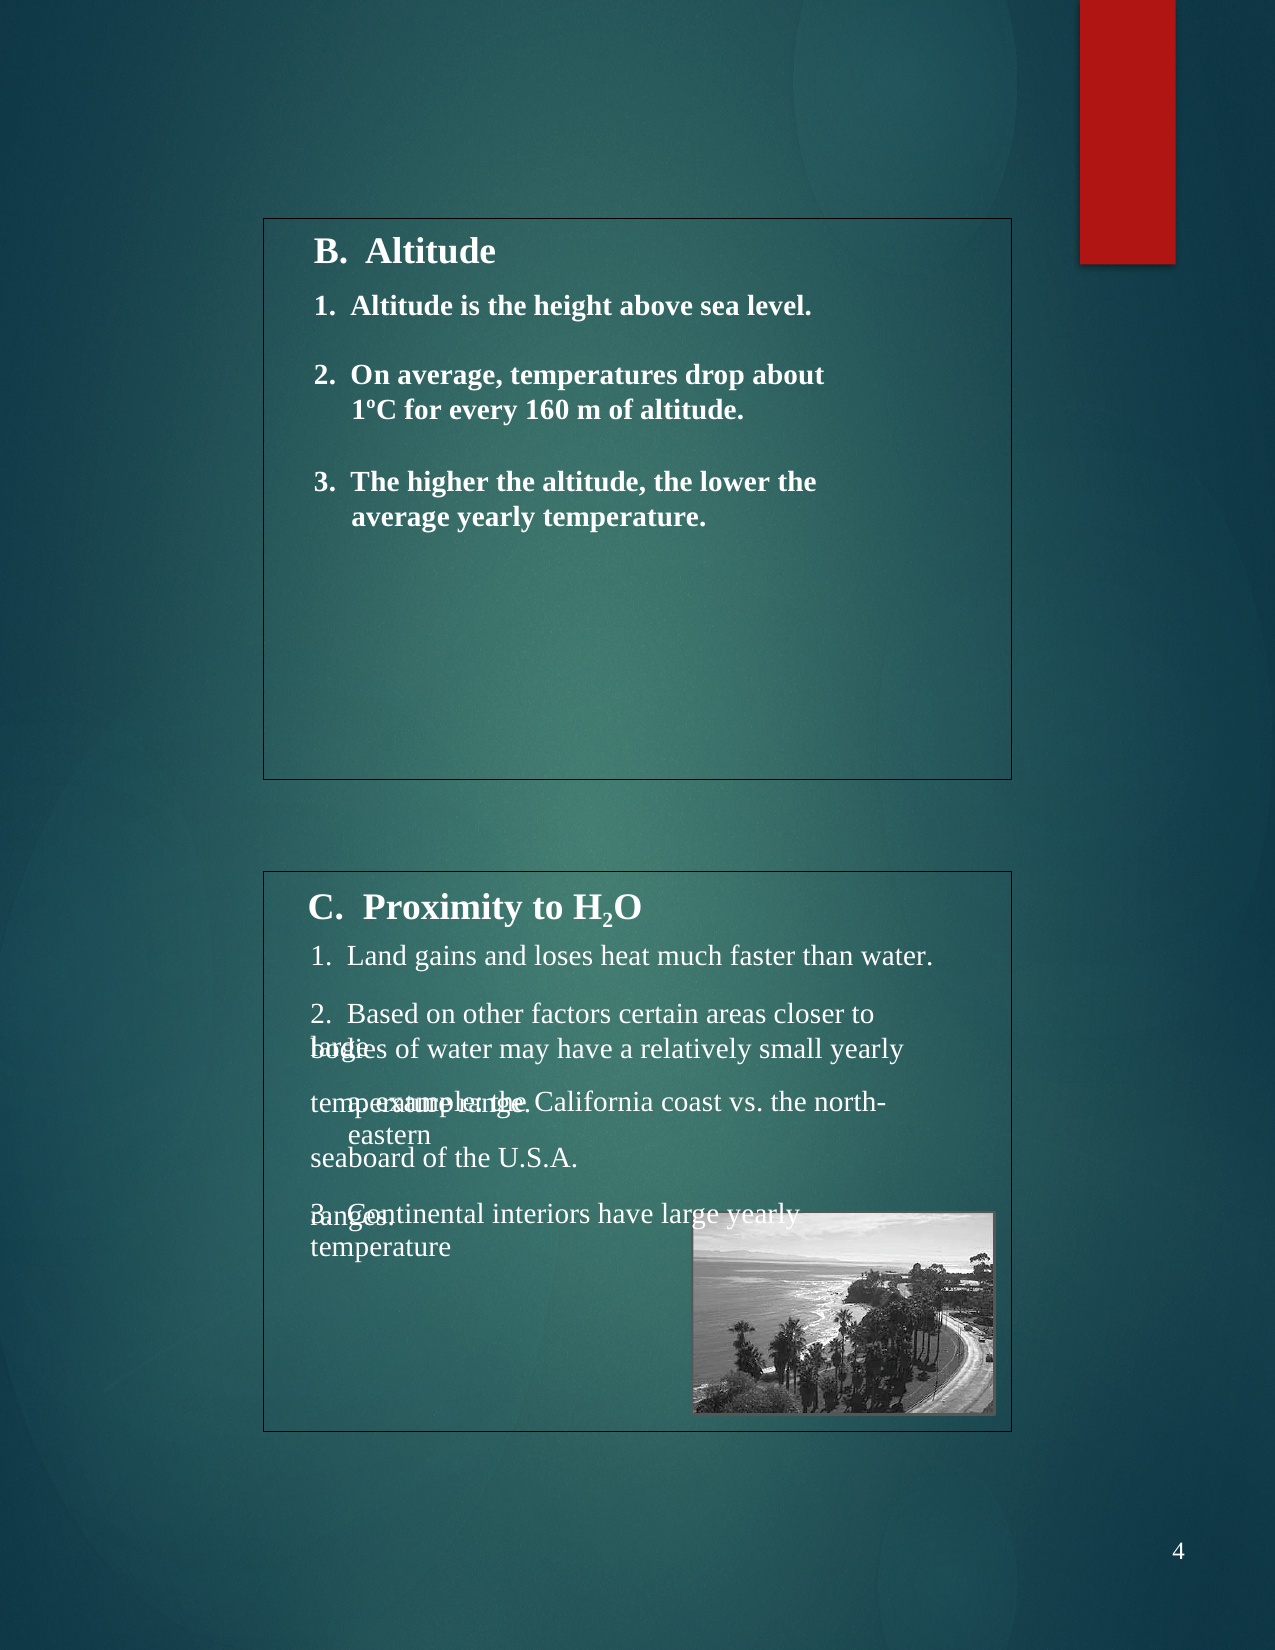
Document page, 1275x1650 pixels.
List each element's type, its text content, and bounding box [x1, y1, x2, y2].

text_box 4 [1170, 1538, 1191, 1568]
text_box B. Altitude 1. Altitude is the height above sea level. 2. On average, temperatures drop about 1ºC for every 160 m of altitude. 3. The higher the altitude, the lower the average yearly temperature. [263, 218, 1012, 779]
text_box C. Proximity to H2O 1. Land gains and loses heat much faster than water. 2. Based on other factors certain areas closer to large temperature range. seaboard of the U.S.A. 3. Continental interiors have large yearly temperature [263, 870, 1012, 1432]
